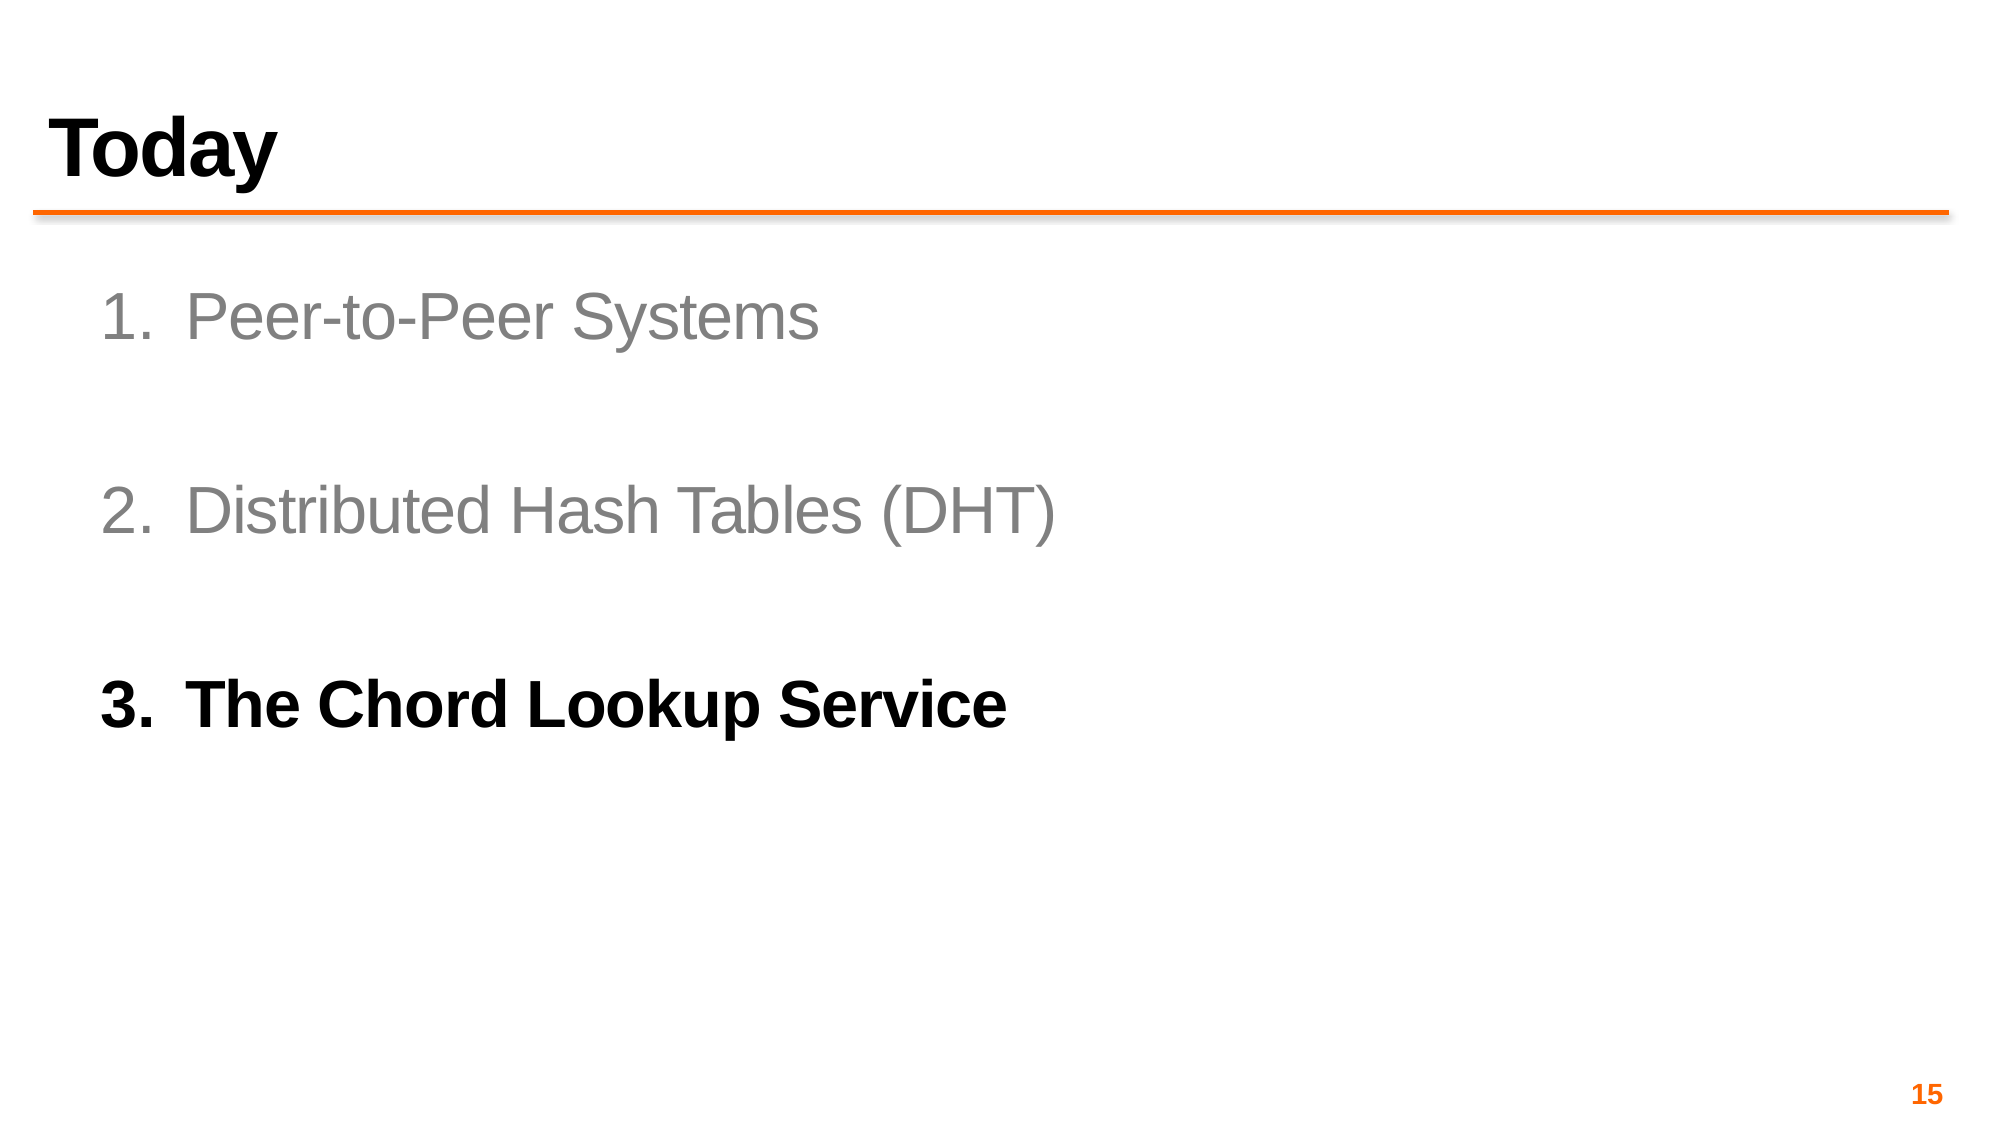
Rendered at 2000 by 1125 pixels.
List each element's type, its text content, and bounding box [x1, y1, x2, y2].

slide_number 15 [1482, 1074, 1950, 1110]
list Peer-to-Peer Systems Distributed Hash Tables (DHT) The Chord Lookup Service [94, 275, 1950, 1079]
title Today [33, 24, 1950, 201]
